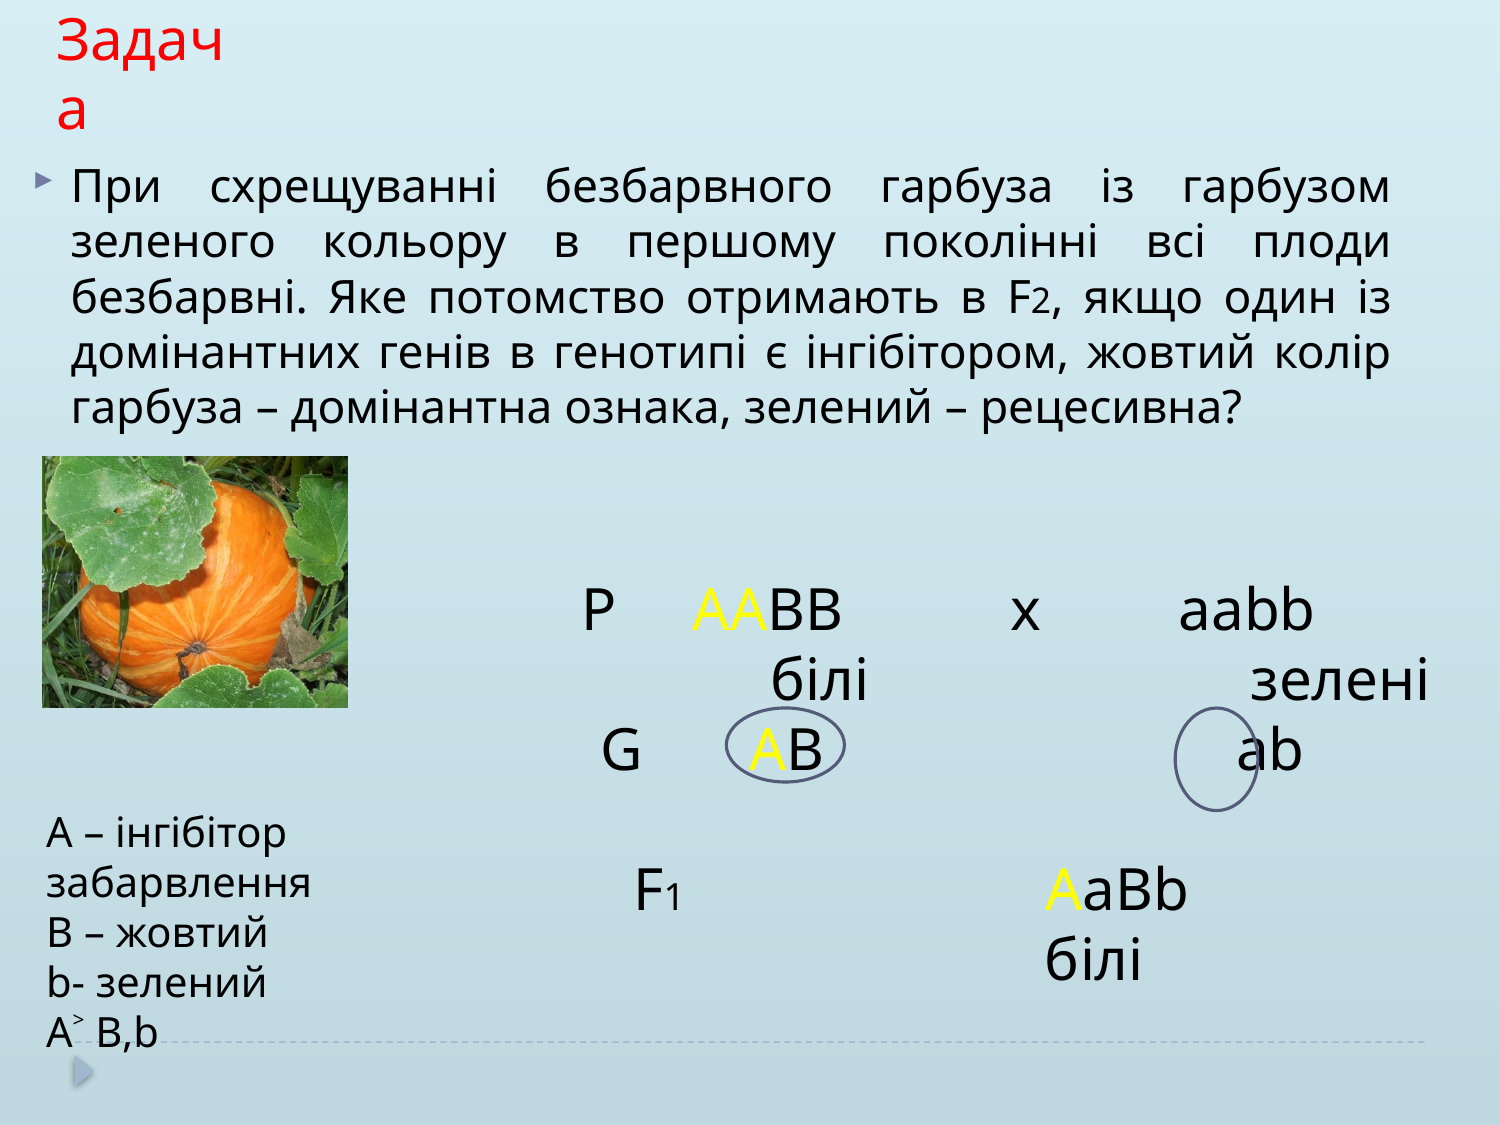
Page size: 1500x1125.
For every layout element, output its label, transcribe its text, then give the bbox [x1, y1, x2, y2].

text_box [1173, 706, 1260, 813]
picture [42, 455, 348, 709]
text_box Р AAВВ х aabb білі зелені G AВ ab F1 AaВb білі [435, 564, 1462, 1000]
text_box [724, 706, 846, 784]
text_box A – інгібітор забарвлення В – жовтий b- зелений А˃ B,b [31, 798, 551, 1063]
list При схрещуванні безбарвного гарбуза із гарбузом зеленого кольору в першому поколінні всі плоди безбарвні. Яке потомство отримають в F2, якщо один із домінантних генів в генотипі є інгібітором, жовтий колір гарбуза – домінантна ознака, зелений – рецесивна? [17, 149, 1407, 480]
title Задача [41, 7, 254, 149]
